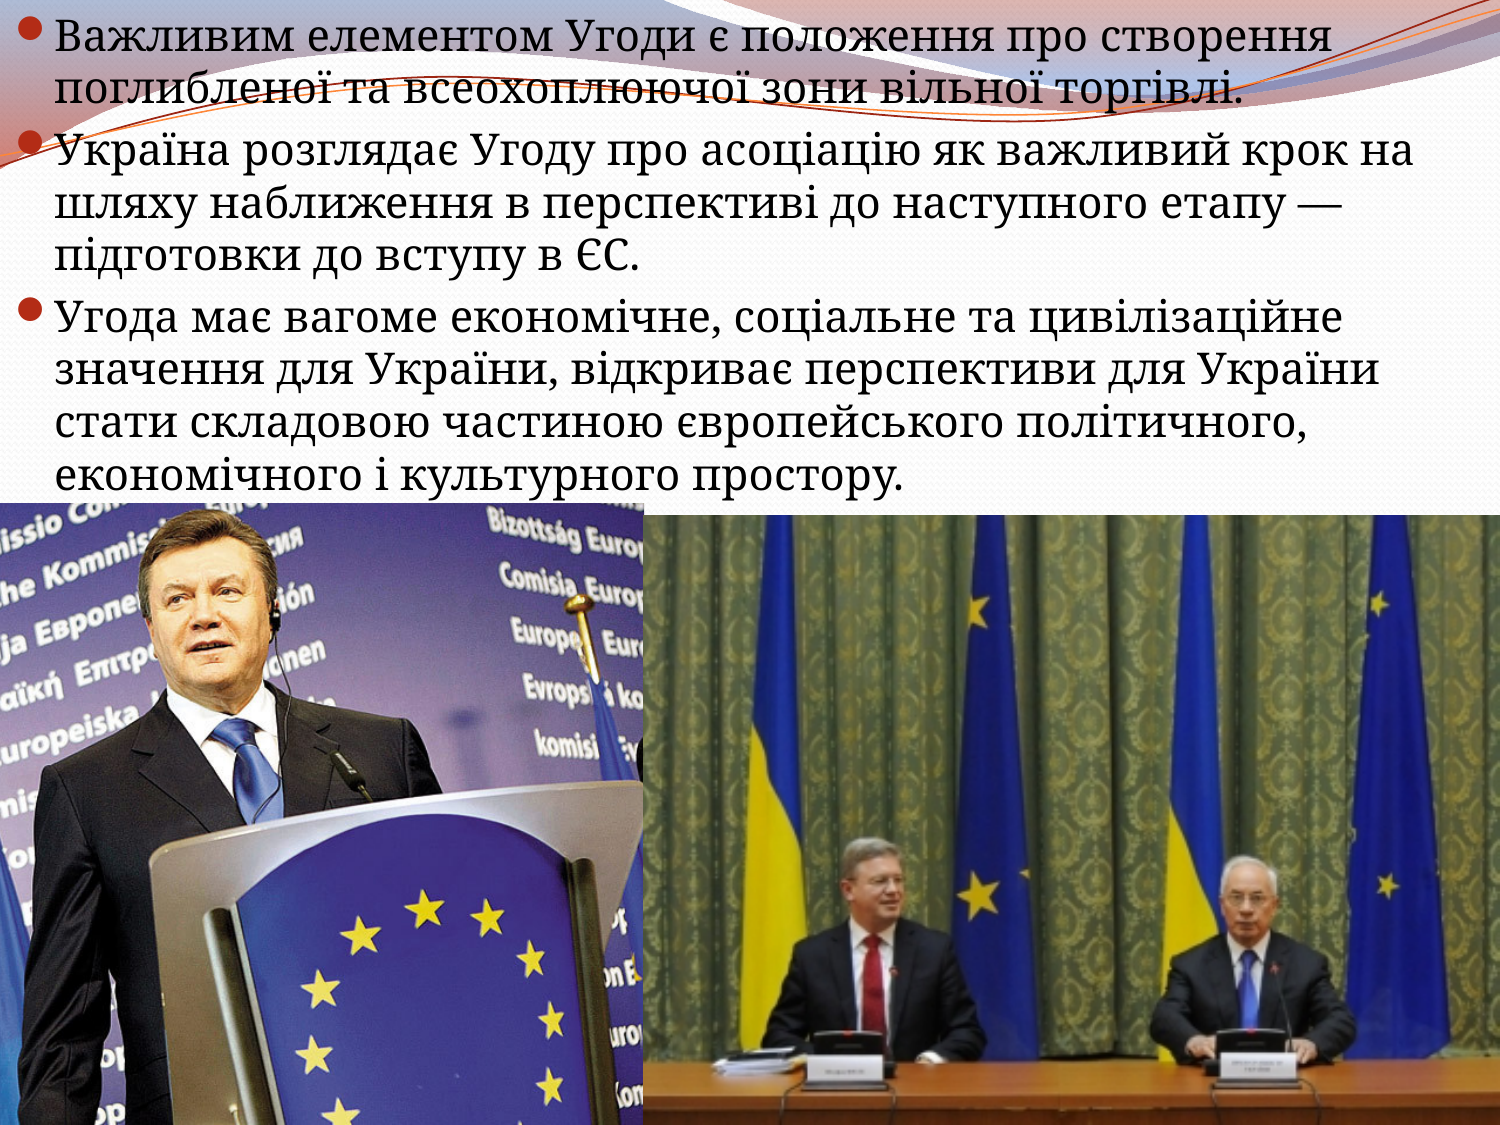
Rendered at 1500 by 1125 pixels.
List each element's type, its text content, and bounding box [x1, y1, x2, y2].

picture [0, 503, 1500, 1125]
list Важливим елементом Угоди є положення про створення поглибленої та всеохоплюючої зони вільної торгівлі. Україна розглядає Угоду про асоціацію як важливий крок на шляху наближення в перспективі до наступного етапу — підготовки до вступу в ЄС. Угода має вагоме економічне, соціальне та цивілізаційне значення для України, відкриває перспективи для України стати складовою частиною європейського політичного, економічного і культурного простору. [0, 0, 1500, 514]
